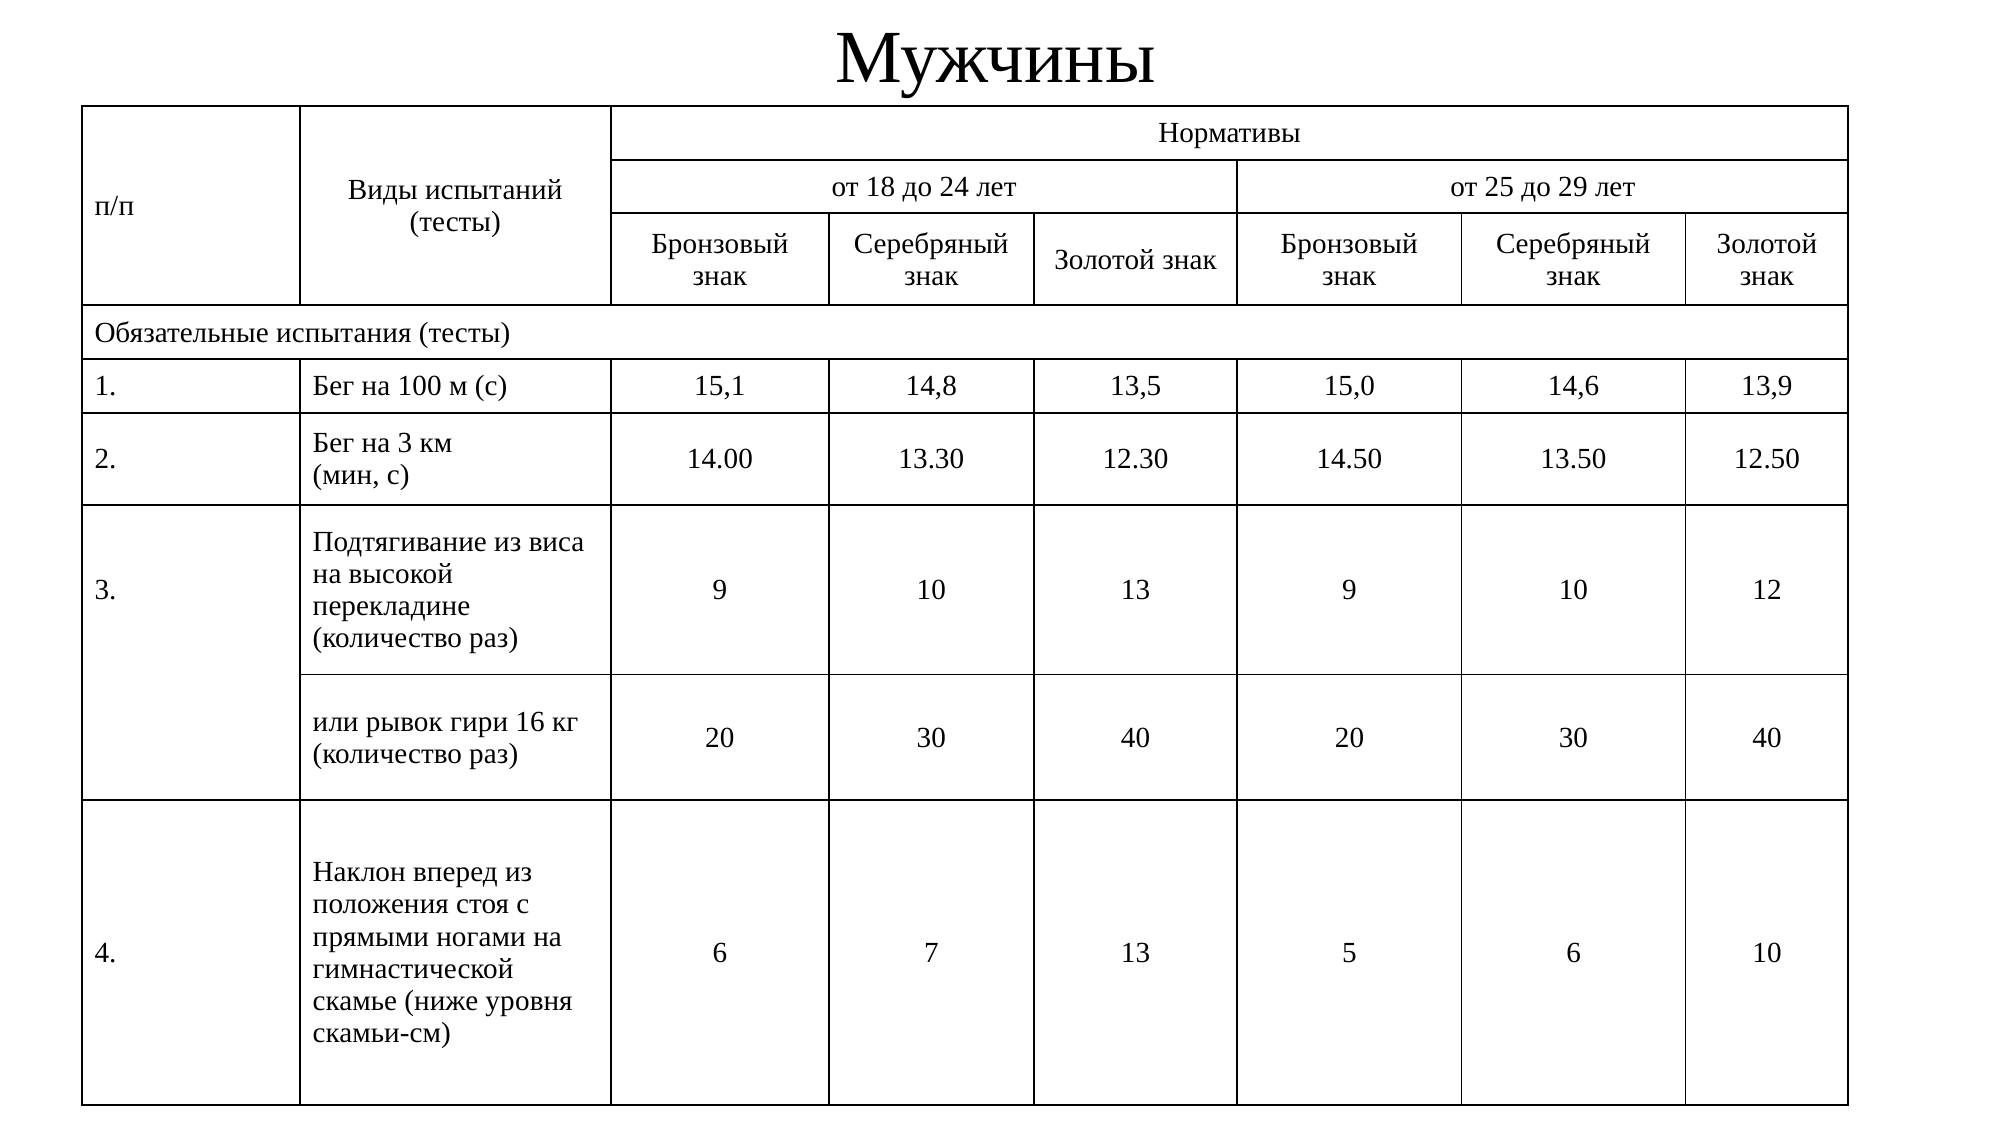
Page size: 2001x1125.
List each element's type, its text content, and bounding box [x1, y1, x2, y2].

table_cell 40 [1686, 675, 1847, 799]
table_cell 6 [1462, 801, 1685, 1104]
table_cell 13.50 [1462, 414, 1685, 504]
table_cell от 25 до 29 лет [1238, 161, 1847, 212]
table_cell 13 [1035, 801, 1236, 1104]
table_cell 9 [612, 506, 828, 674]
table_cell 13 [1035, 506, 1236, 674]
table_cell 15,0 [1238, 360, 1461, 412]
table_cell [83, 675, 299, 799]
table_cell 10 [830, 506, 1033, 674]
table_cell 14,6 [1462, 360, 1685, 412]
table_cell 3. [83, 506, 299, 675]
table_cell 1. [83, 360, 299, 412]
table_cell Наклон вперед из положения стоя с прямыми ногами на гимнастической скамье (ниже уровня скамьи-см) [301, 801, 610, 1104]
table_header Нормативы [612, 107, 1847, 159]
table_cell 14,8 [830, 360, 1033, 412]
table_cell 7 [830, 801, 1033, 1104]
table_cell 10 [1462, 506, 1685, 674]
table_cell 30 [1462, 675, 1685, 799]
table_cell 14.50 [1238, 414, 1461, 504]
table_cell 20 [612, 675, 828, 799]
table_cell 12 [1686, 506, 1847, 674]
table_cell 10 [1686, 801, 1847, 1104]
table_cell 13,5 [1035, 360, 1236, 412]
table_cell 12.50 [1686, 414, 1847, 504]
table_cell 40 [1035, 675, 1236, 799]
table_cell Бег на 3 км (мин, с) [301, 414, 610, 504]
table_cell 13.30 [830, 414, 1033, 504]
table_cell 6 [612, 801, 828, 1104]
table_cell или рывок гири 16 кг (количество раз) [301, 675, 610, 799]
table_cell 9 [1238, 506, 1461, 674]
table_cell Серебряный знак [830, 214, 1033, 304]
table_cell 14.00 [612, 414, 828, 504]
table_cell 15,1 [612, 360, 828, 412]
table_cell 5 [1238, 801, 1461, 1104]
table_cell Золотой знак [1035, 214, 1236, 304]
table_cell 30 [830, 675, 1033, 799]
table_cell Бег на 100 м (с) [301, 360, 610, 412]
table_cell 4. [83, 801, 299, 1104]
table_cell 13,9 [1686, 360, 1847, 412]
table_cell Обязательные испытания (тесты) [83, 306, 1847, 358]
table_cell Бронзовый знак [612, 214, 828, 304]
table_cell Золотой знак [1686, 214, 1847, 304]
table_cell 12.30 [1035, 414, 1236, 504]
table_cell Подтягивание из виса на высокой перекладине (количество раз) [301, 506, 610, 674]
table_cell от 18 до 24 лет [612, 161, 1236, 212]
table_cell Серебряный знак [1462, 214, 1685, 304]
table_cell 20 [1238, 675, 1461, 799]
text_box Мужчины [766, 0, 1225, 105]
table_header п/п [83, 107, 299, 304]
table_header Виды испытаний (тесты) [301, 107, 610, 304]
table_cell 2. [83, 414, 299, 504]
table_cell Бронзовый знак [1238, 214, 1461, 304]
